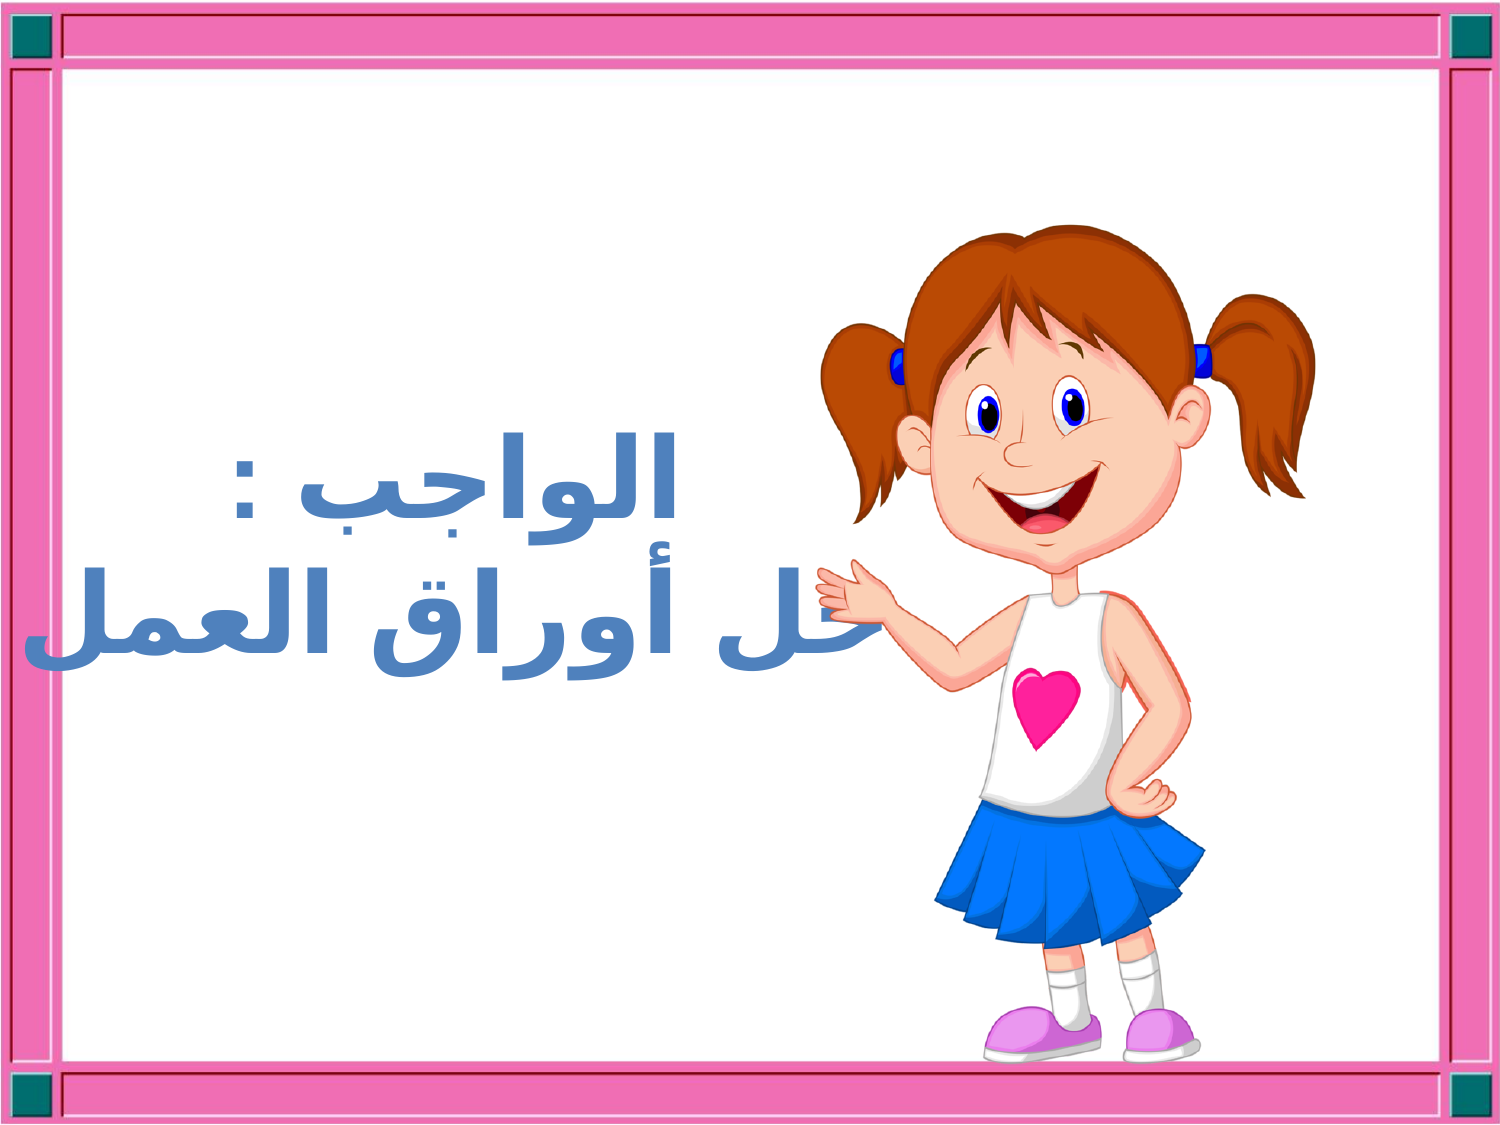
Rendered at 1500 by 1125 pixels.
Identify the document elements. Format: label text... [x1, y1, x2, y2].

picture [0, 0, 1500, 1125]
text_box الواجب : حل أوراق العمل [0, 398, 803, 684]
